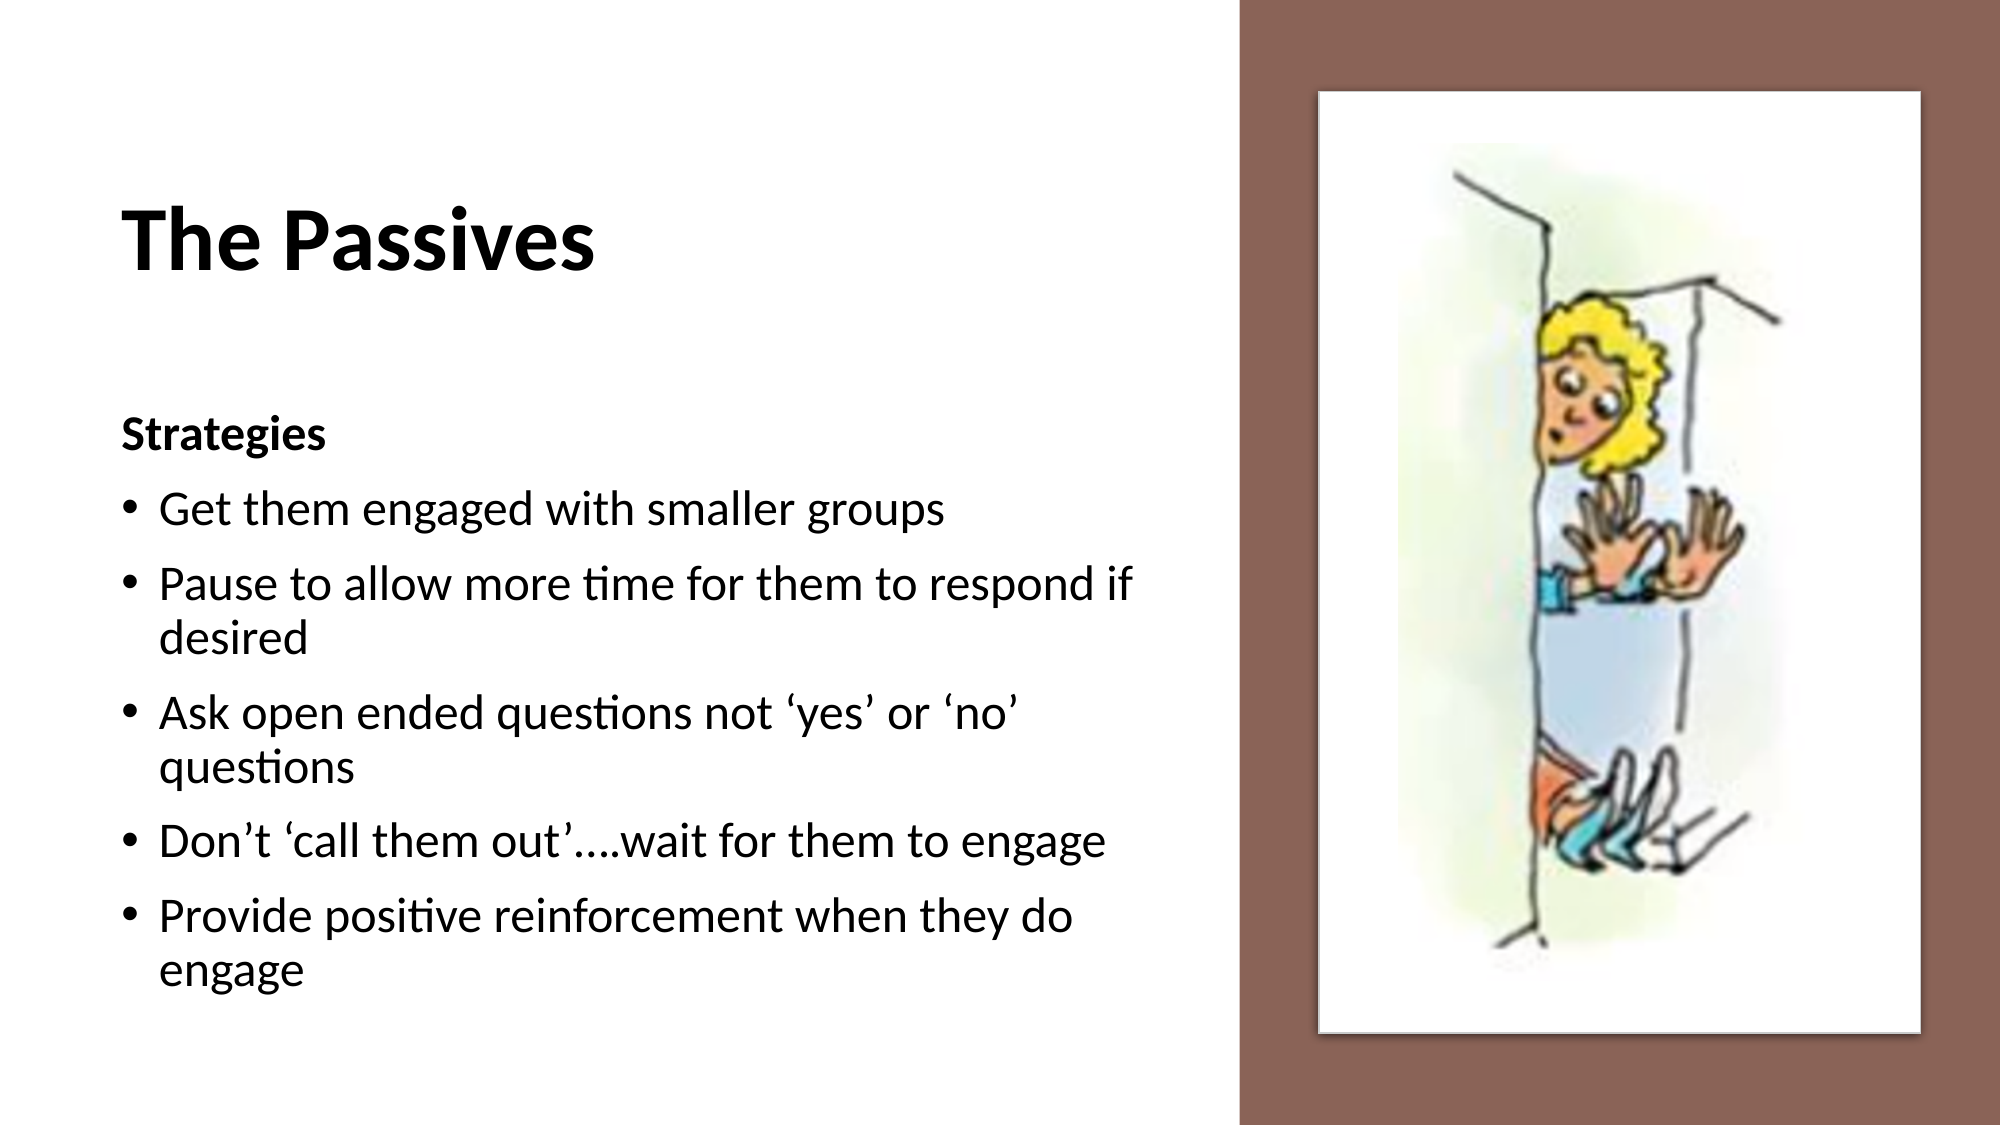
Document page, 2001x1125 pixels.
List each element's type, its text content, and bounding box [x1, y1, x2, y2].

text_box [1238, 0, 2000, 1125]
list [1397, 143, 1842, 981]
text_box [1318, 90, 1922, 1034]
title The Passives [106, 103, 1161, 379]
list Strategies Get them engaged with smaller groups Pause to allow more time for them to respond if desired Ask open ended questions not ‘yes’ or ‘no’ questions Don’t ‘call them out’….wait for them to engage Provide positive reinforcement when they do engage [106, 399, 1161, 1021]
